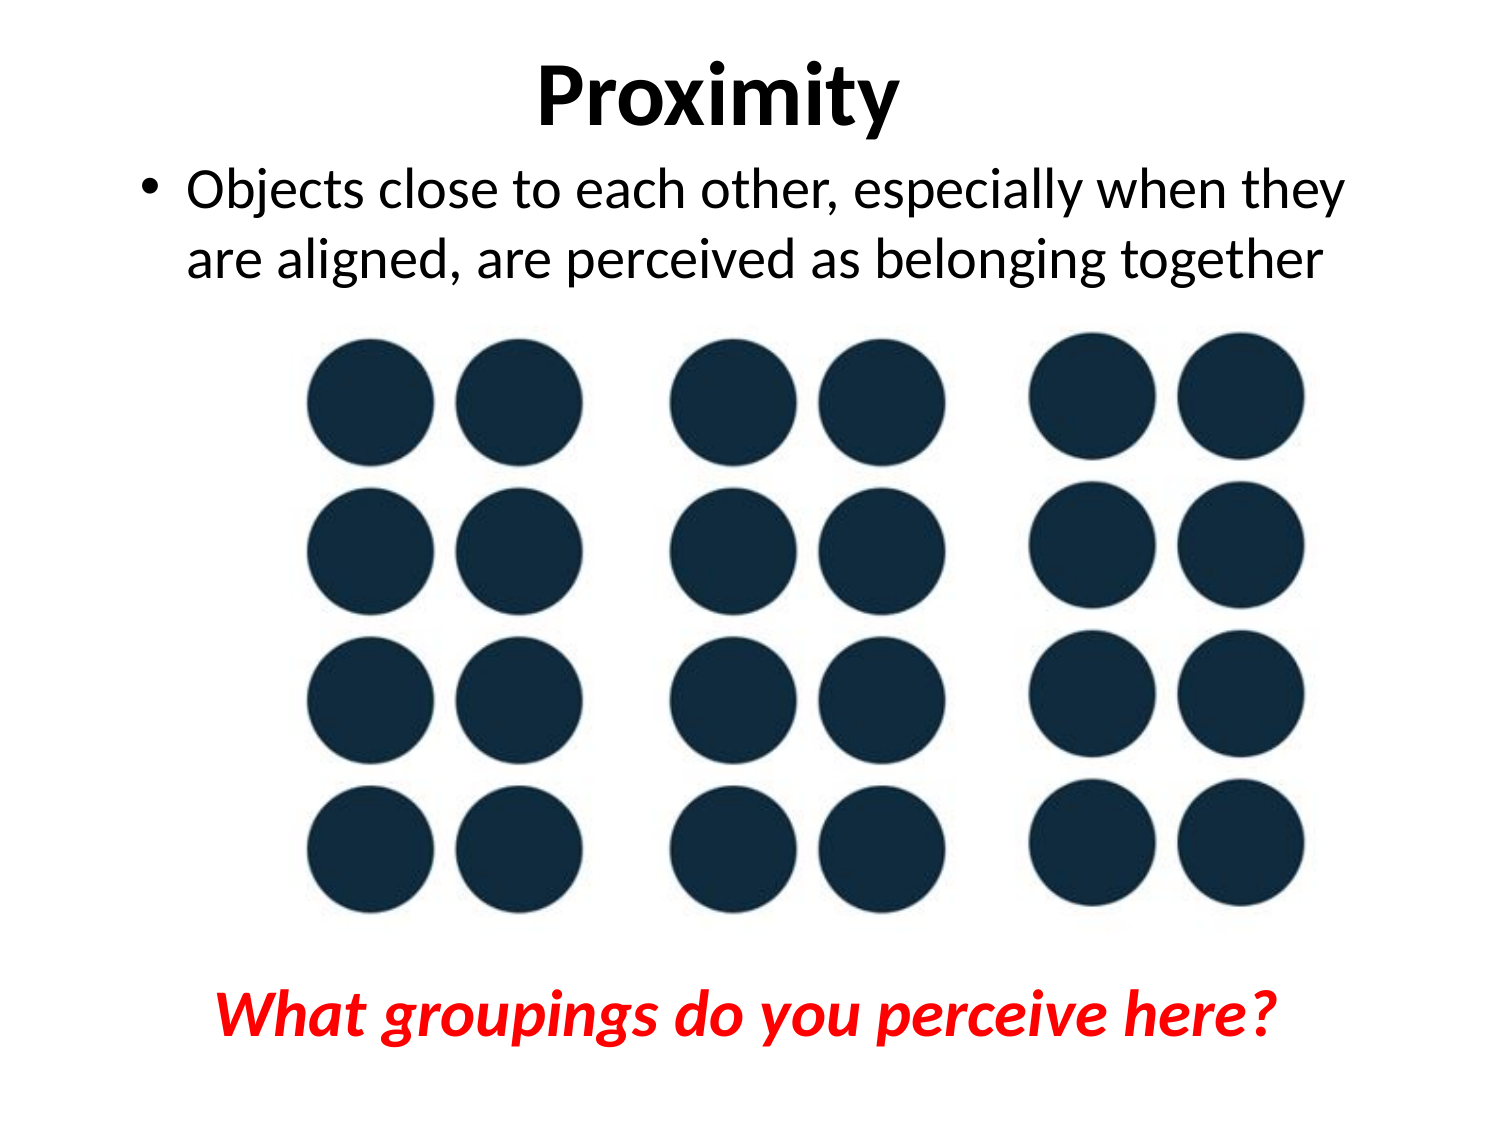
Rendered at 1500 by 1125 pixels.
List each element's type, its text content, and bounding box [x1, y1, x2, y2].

text_box What groupings do you perceive here? [198, 1016, 1336, 1057]
text_box Objects close to each other, especially when they are aligned, are perceived as belonging together [124, 143, 1413, 298]
picture [199, 266, 1363, 1011]
text_box Proximity [521, 37, 917, 154]
